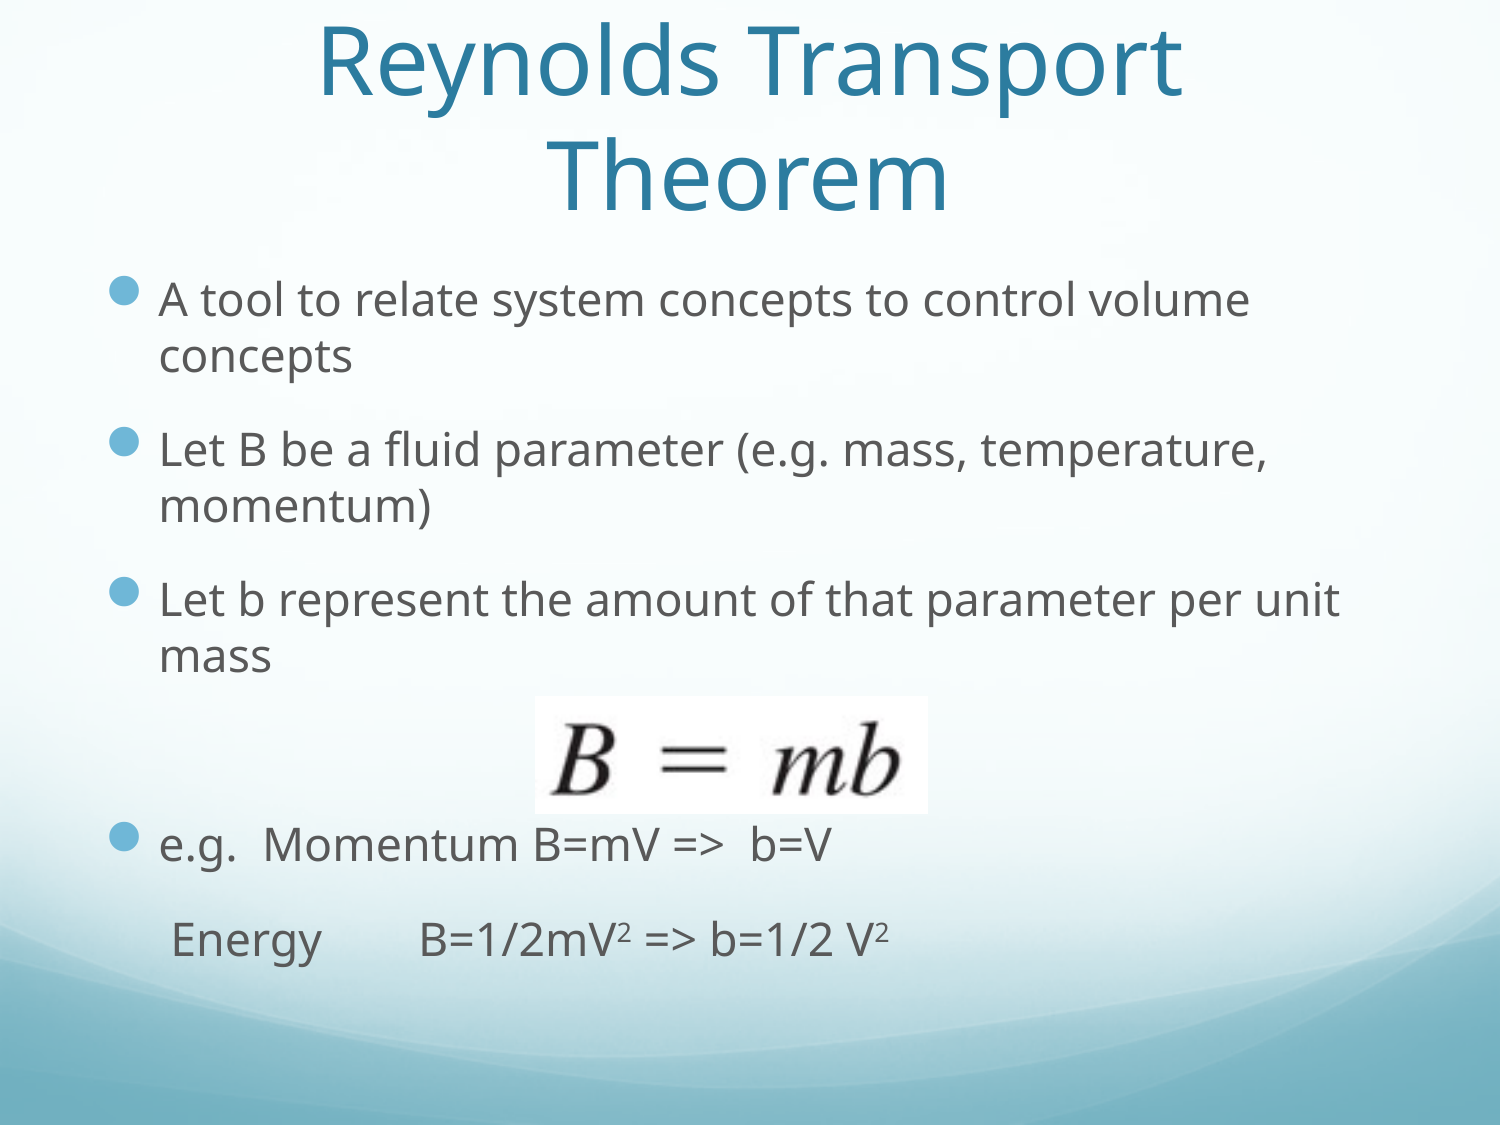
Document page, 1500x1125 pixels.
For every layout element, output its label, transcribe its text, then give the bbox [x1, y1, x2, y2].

title Reynolds Transport Theorem [90, 17, 1410, 237]
picture [535, 696, 928, 815]
list A tool to relate system concepts to control volume concepts Let B be a fluid parameter (e.g. mass, temperature, momentum) Let b represent the amount of that parameter per unit mass e.g. Momentum B=mV => b=V Energy B=1/2mV2 => b=1/2 V2 [90, 262, 1410, 975]
